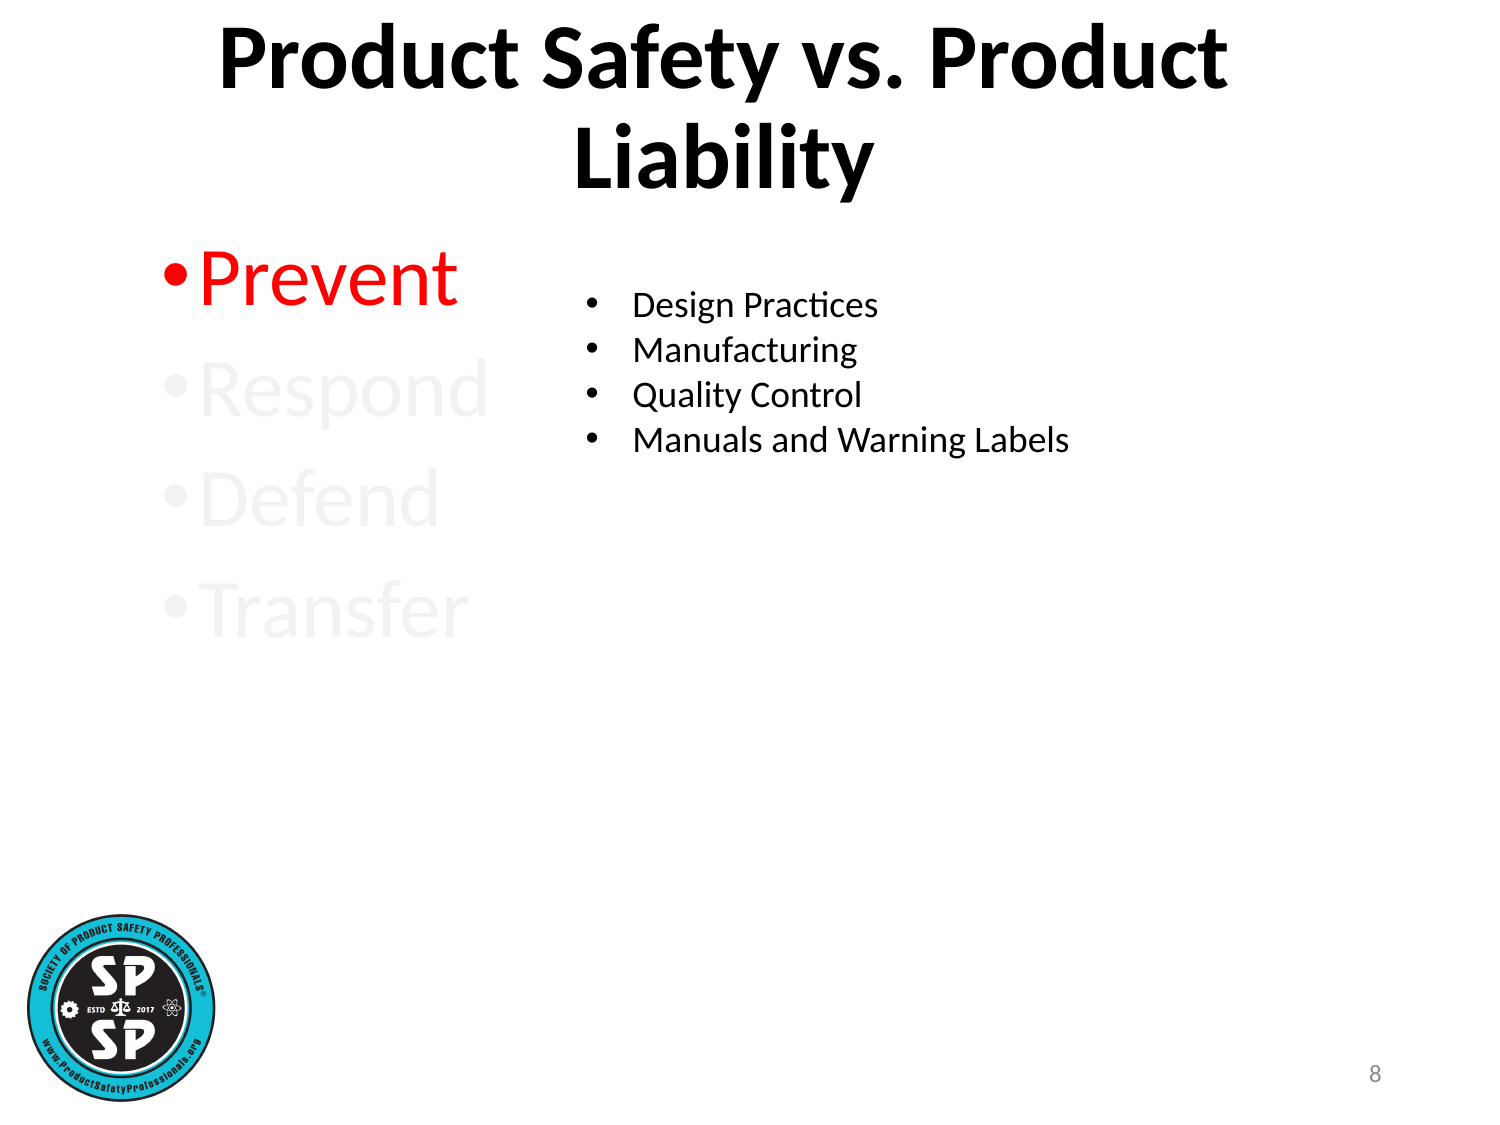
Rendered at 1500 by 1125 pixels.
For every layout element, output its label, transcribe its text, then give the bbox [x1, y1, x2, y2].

slide_number 8 [1059, 1042, 1397, 1103]
picture [26, 913, 216, 1103]
list Prevent Respond Defend Transfer [146, 226, 525, 1043]
title Product Safety vs. Product Liability [78, 0, 1372, 218]
text_box Design Practices Manufacturing Quality Control Manuals and Warning Labels [570, 272, 1397, 468]
